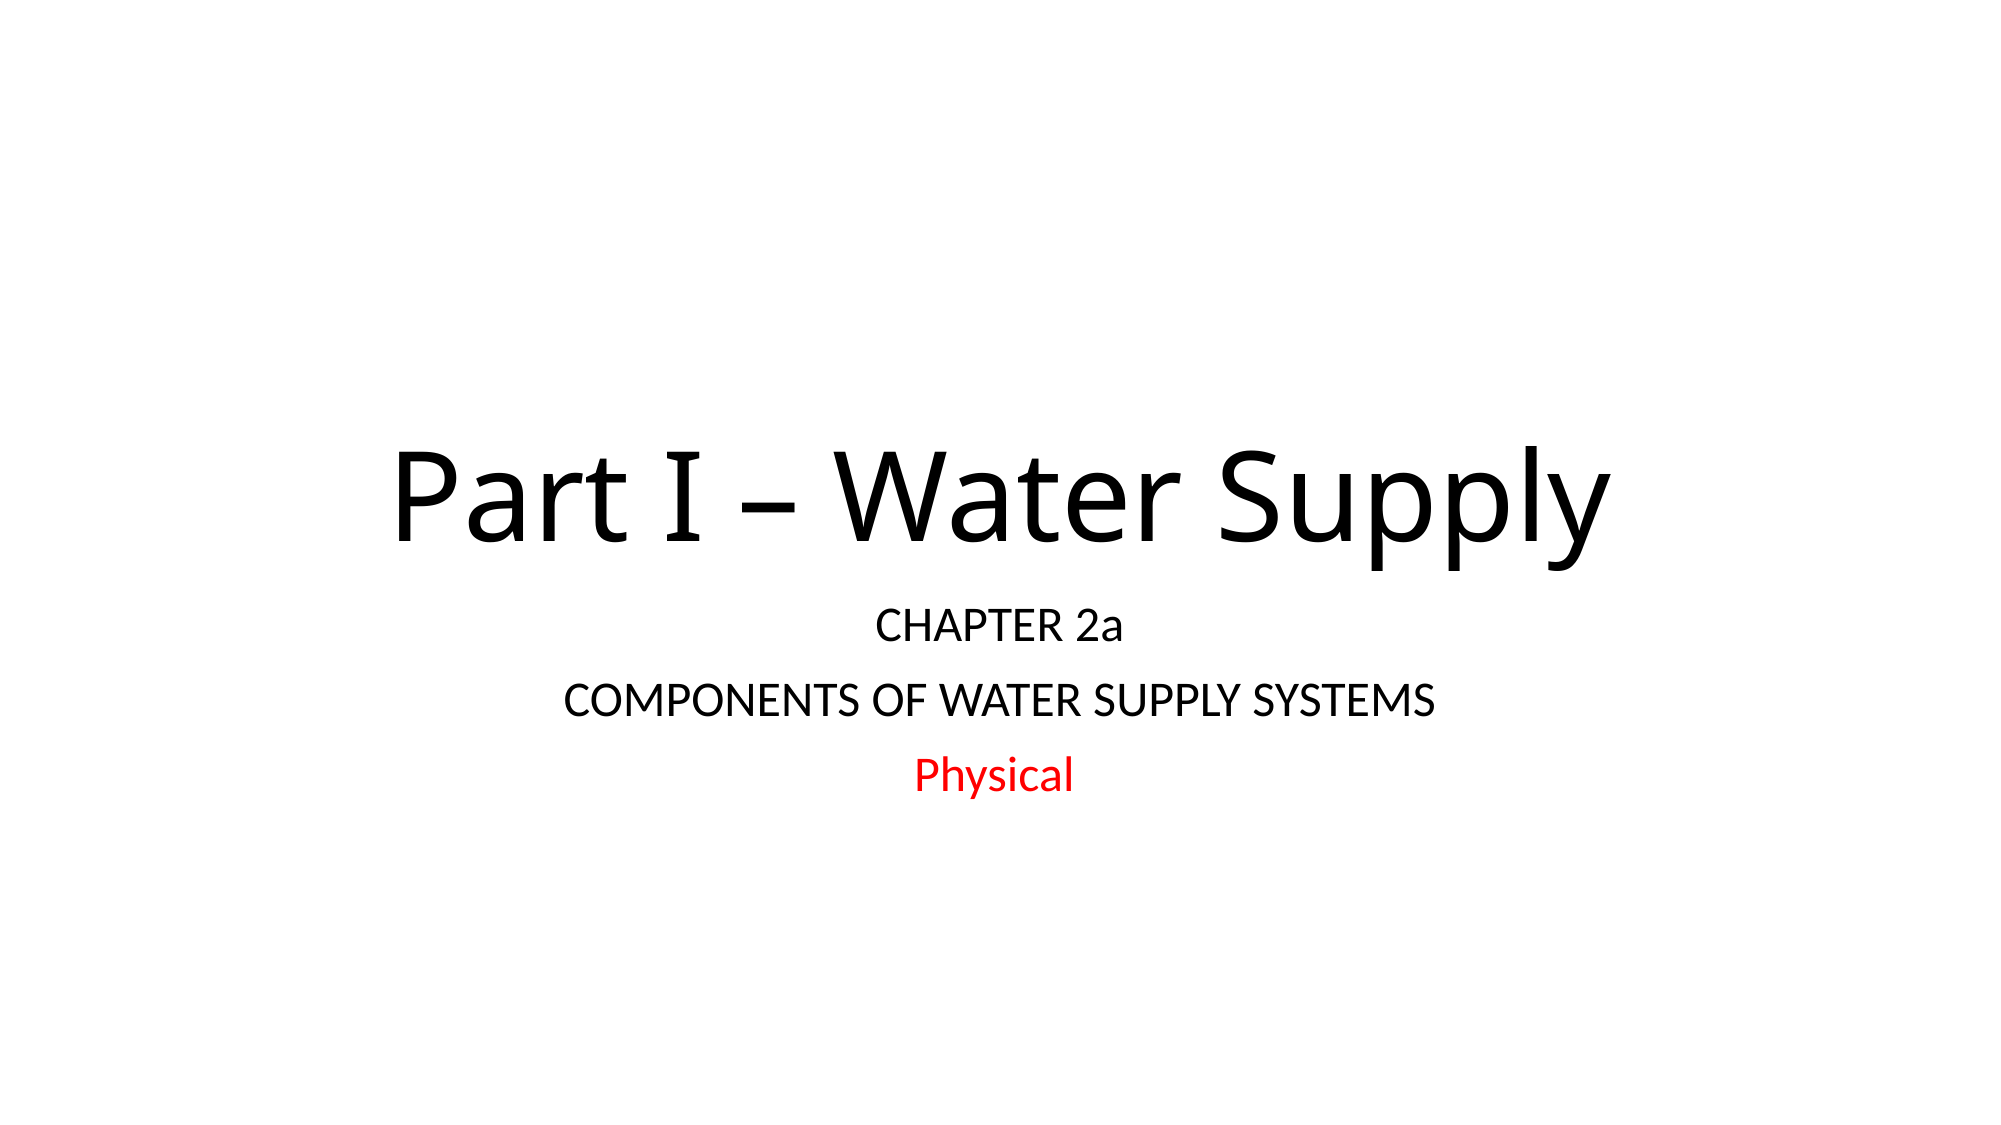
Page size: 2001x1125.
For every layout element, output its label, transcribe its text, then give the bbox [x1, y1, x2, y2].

subtitle CHAPTER 2a COMPONENTS OF WATER SUPPLY SYSTEMS Physical [249, 590, 1750, 863]
title Part I – Water Supply [249, 184, 1750, 576]
